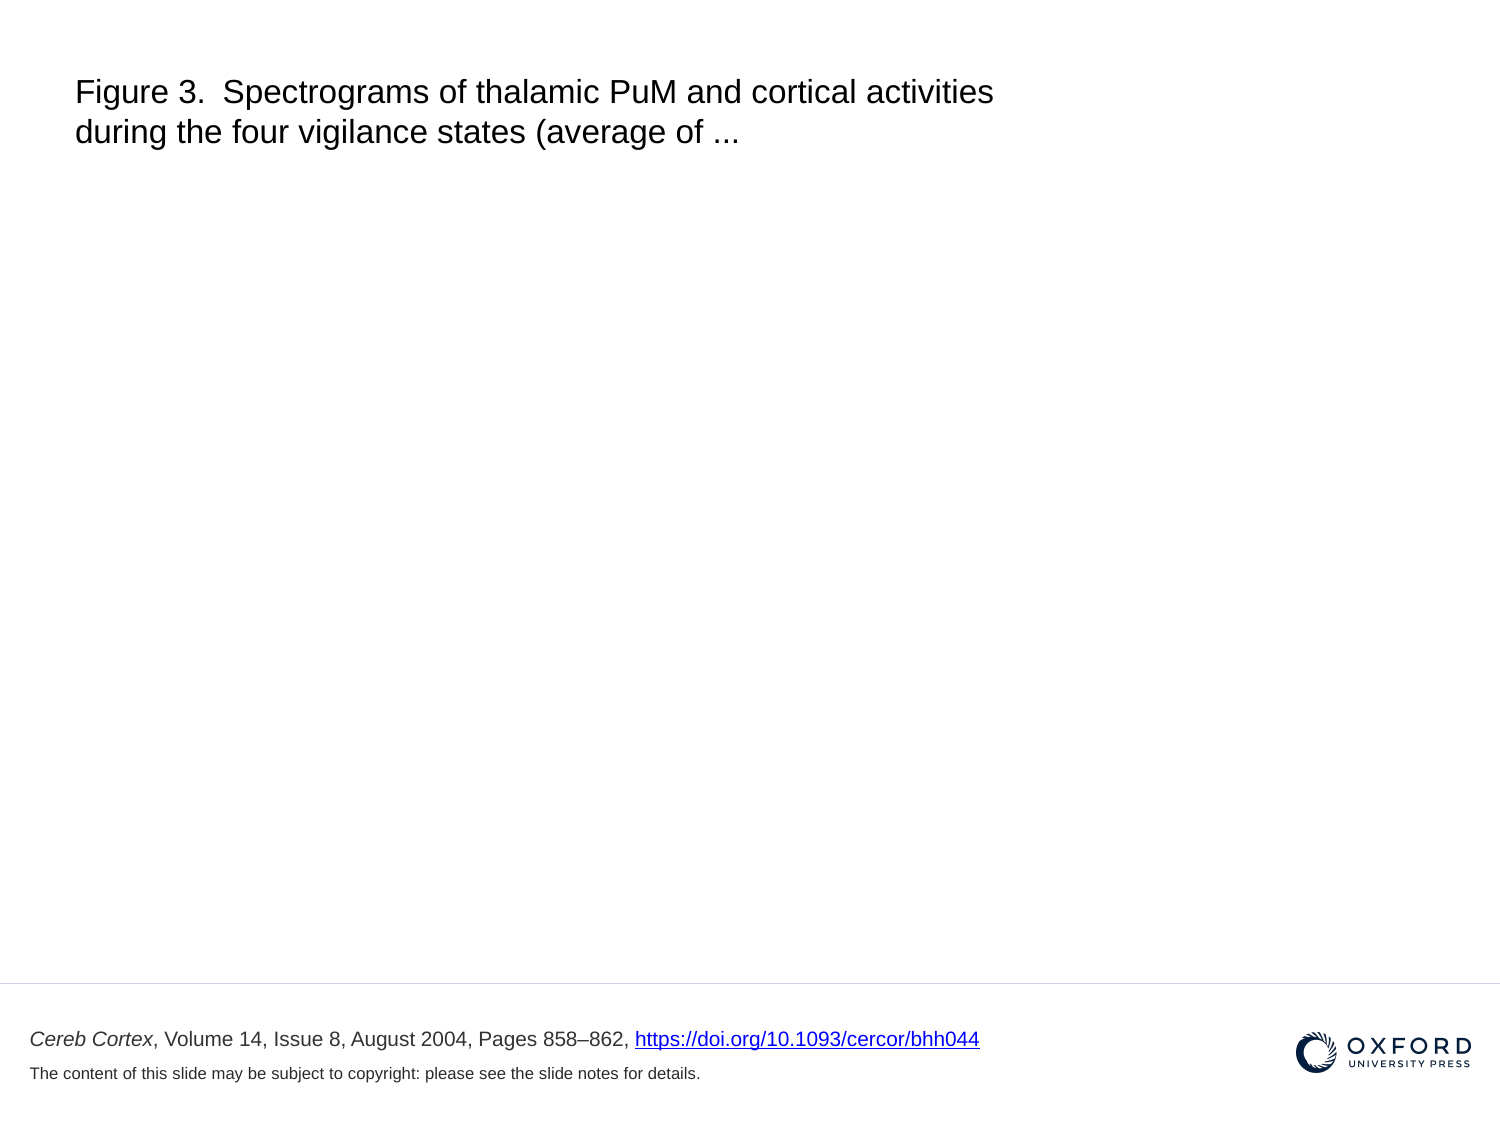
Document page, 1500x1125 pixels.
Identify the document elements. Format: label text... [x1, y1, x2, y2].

footer Cereb Cortex, Volume 14, Issue 8, August 2004, Pages 858–862, https://doi.org/10.1093/cercor/bhh044 The content of this slide may be subject to copyright: please see the slide notes for details. [0, 983, 1260, 1125]
picture [1296, 1032, 1471, 1073]
title Figure 3. Spectrograms of thalamic PuM and cortical activities during the four vigilance states (average of ... [75, 69, 1078, 171]
